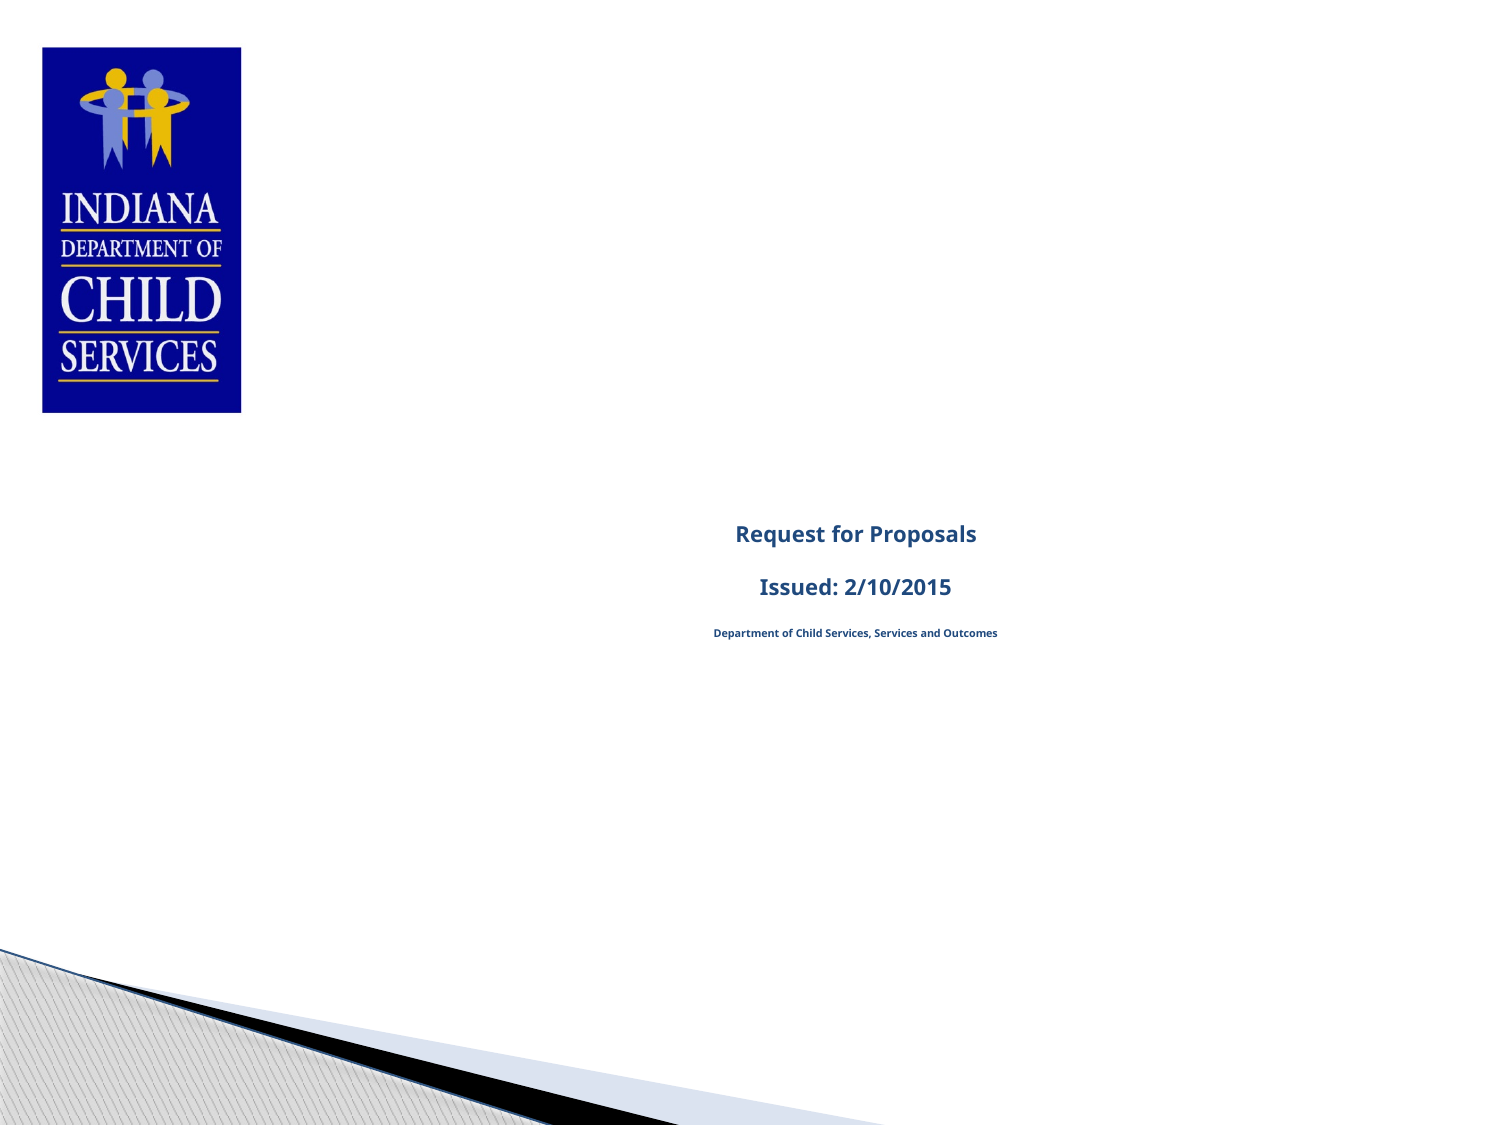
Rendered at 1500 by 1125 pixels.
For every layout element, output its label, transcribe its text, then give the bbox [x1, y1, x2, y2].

picture [37, 43, 247, 426]
title Request for Proposals Issued: 2/10/2015 Department of Child Services, Services and Outcomes [249, 512, 1463, 700]
